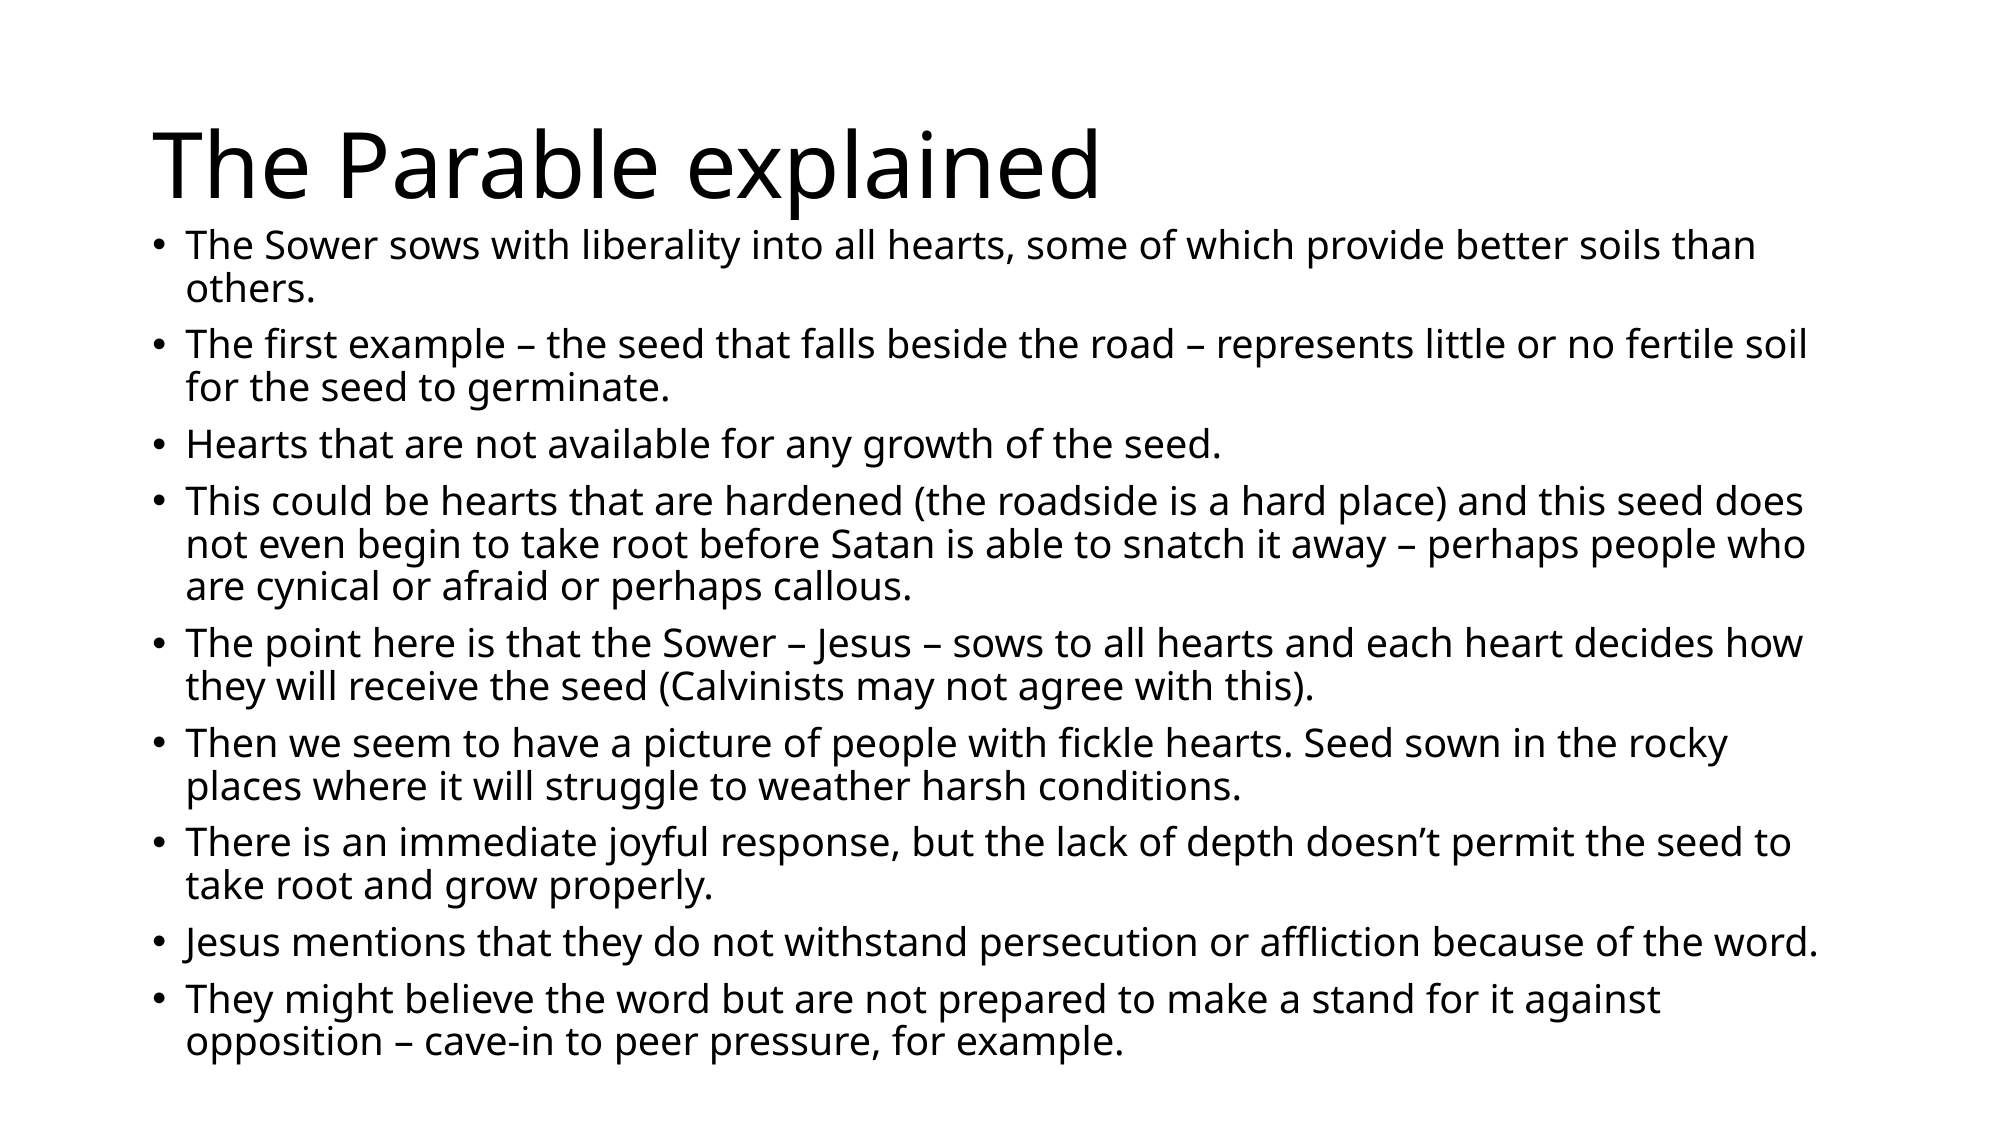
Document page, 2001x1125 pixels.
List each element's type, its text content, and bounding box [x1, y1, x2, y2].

title The Parable explained [137, 59, 1863, 217]
list The Sower sows with liberality into all hearts, some of which provide better soils than others. The first example – the seed that falls beside the road – represents little or no fertile soil for the seed to germinate. Hearts that are not available for any growth of the seed. This could be hearts that are hardened (the roadside is a hard place) and this seed does not even begin to take root before Satan is able to snatch it away – perhaps people who are cynical or afraid or perhaps callous. The point here is that the Sower – Jesus – sows to all hearts and each heart decides how they will receive the seed (Calvinists may not agree with this). Then we seem to have a picture of people with fickle hearts. Seed sown in the rocky places where it will struggle to weather harsh conditions. There is an immediate joyful response, but the lack of depth doesn’t permit the seed to take root and grow properly. Jesus mentions that they do not withstand persecution or affliction because of the word. They might believe the word but are not prepared to make a stand for it against opposition – cave-in to peer pressure, for example. [137, 217, 1863, 1125]
